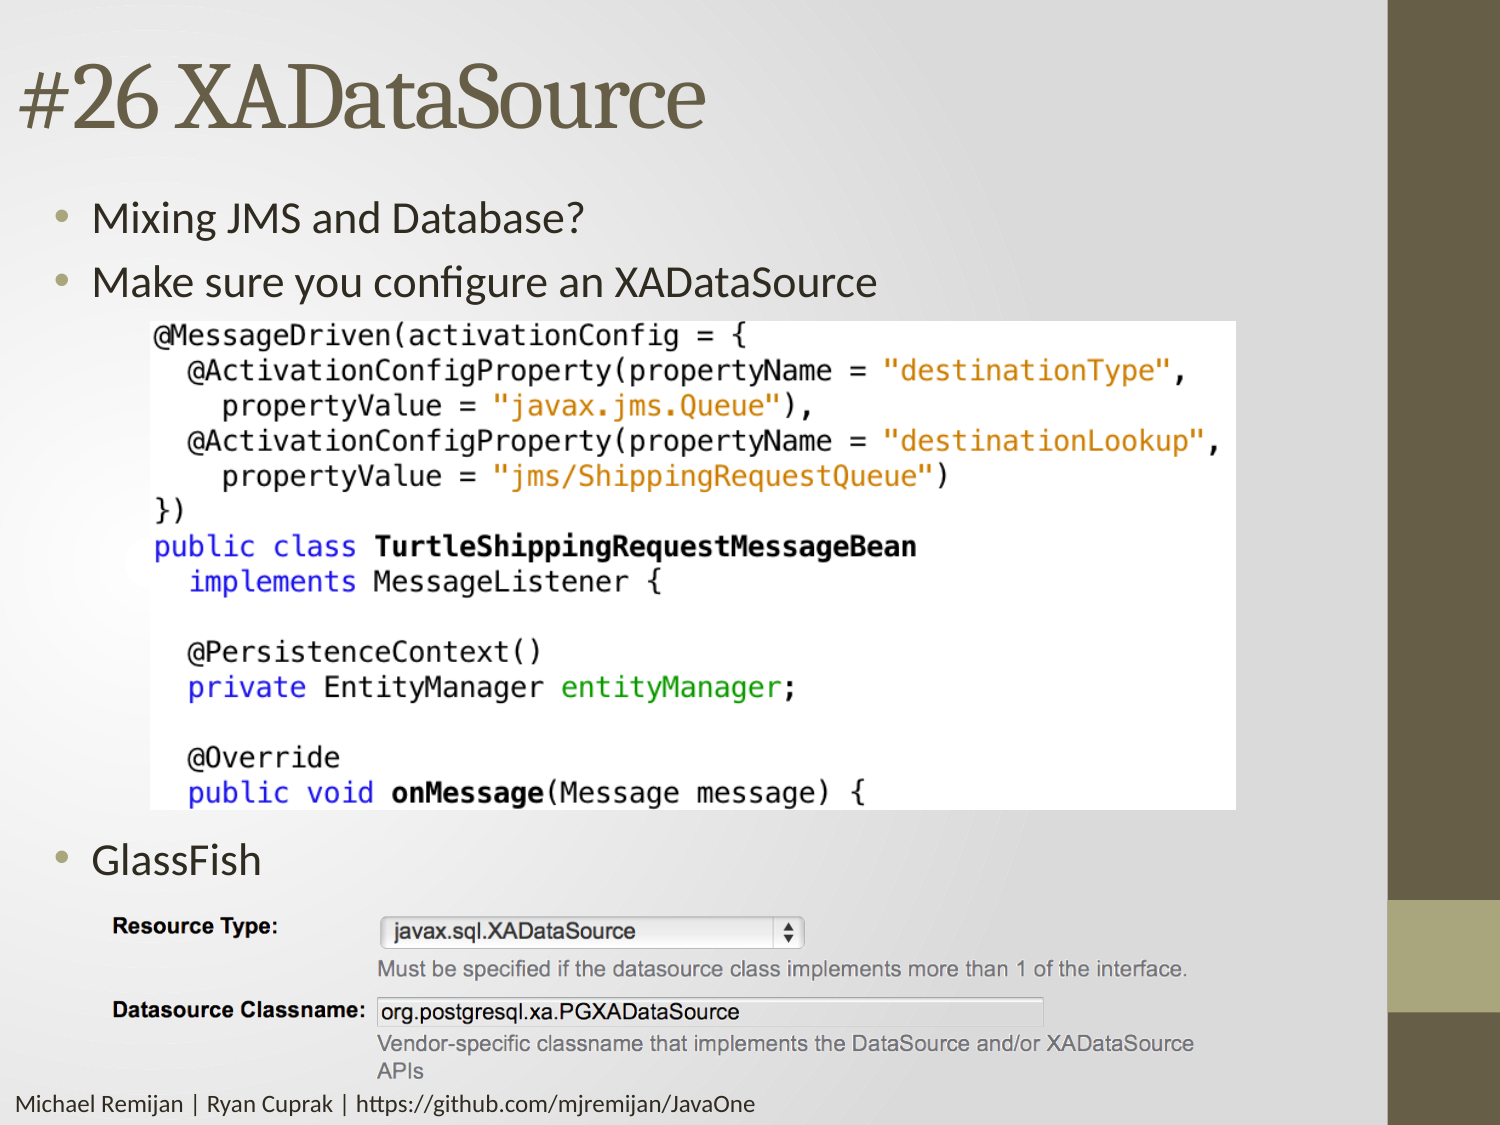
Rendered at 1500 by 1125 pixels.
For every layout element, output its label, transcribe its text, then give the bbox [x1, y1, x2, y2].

picture [107, 903, 1212, 1086]
list Mixing JMS and Database? Make sure you configure an XADataSource GlassFish [20, 181, 1369, 1055]
text_box Michael Remijan | Ryan Cuprak | https://github.com/mjremijan/JavaOne [0, 1079, 1387, 1125]
picture [150, 321, 1237, 811]
title #26 XADataSource [0, 0, 1387, 181]
